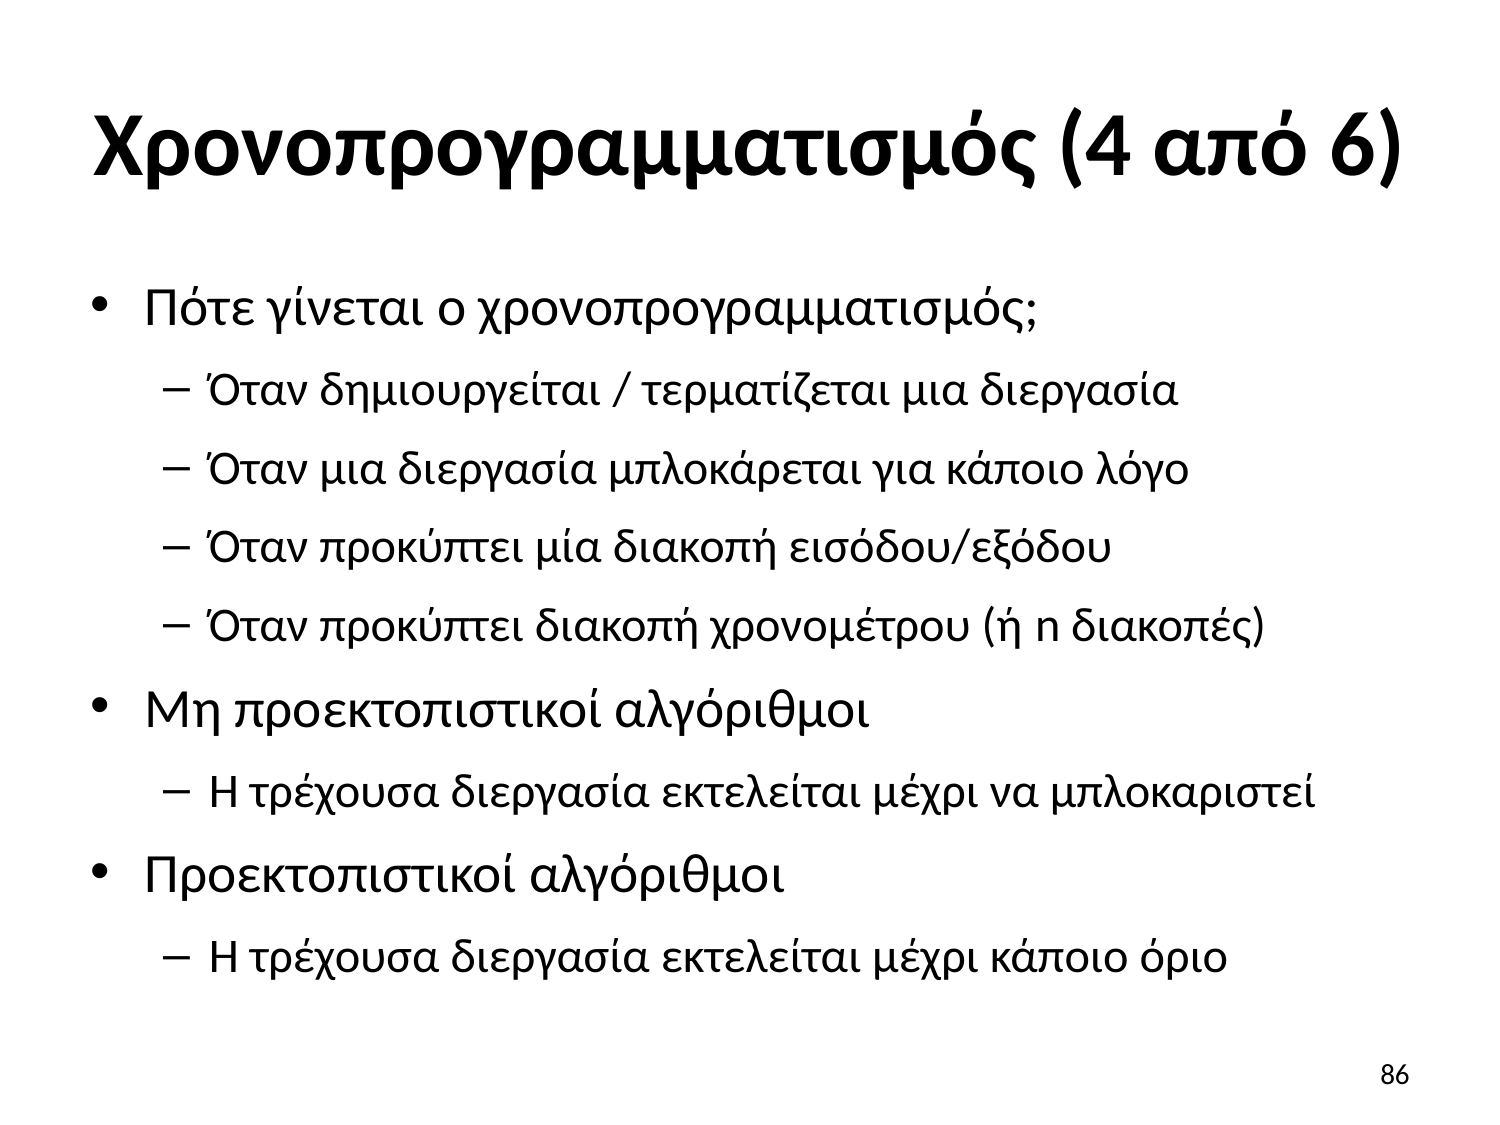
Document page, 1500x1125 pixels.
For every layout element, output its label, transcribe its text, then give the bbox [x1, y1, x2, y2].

slide_number 86 [1074, 1042, 1425, 1103]
title Χρονοπρογραμματισμός (4 από 6) [75, 45, 1425, 233]
list Πότε γίνεται ο χρονοπρογραμματισμός; Όταν δημιουργείται / τερματίζεται μια διεργασία Όταν μια διεργασία μπλοκάρεται για κάποιο λόγο Όταν προκύπτει μία διακοπή εισόδου/εξόδου Όταν προκύπτει διακοπή χρονομέτρου (ή n διακοπές) Μη προεκτοπιστικοί αλγόριθμοι Η τρέχουσα διεργασία εκτελείται μέχρι να μπλοκαριστεί Προεκτοπιστικοί αλγόριθμοι Η τρέχουσα διεργασία εκτελείται μέχρι κάποιο όριο [75, 262, 1425, 1005]
